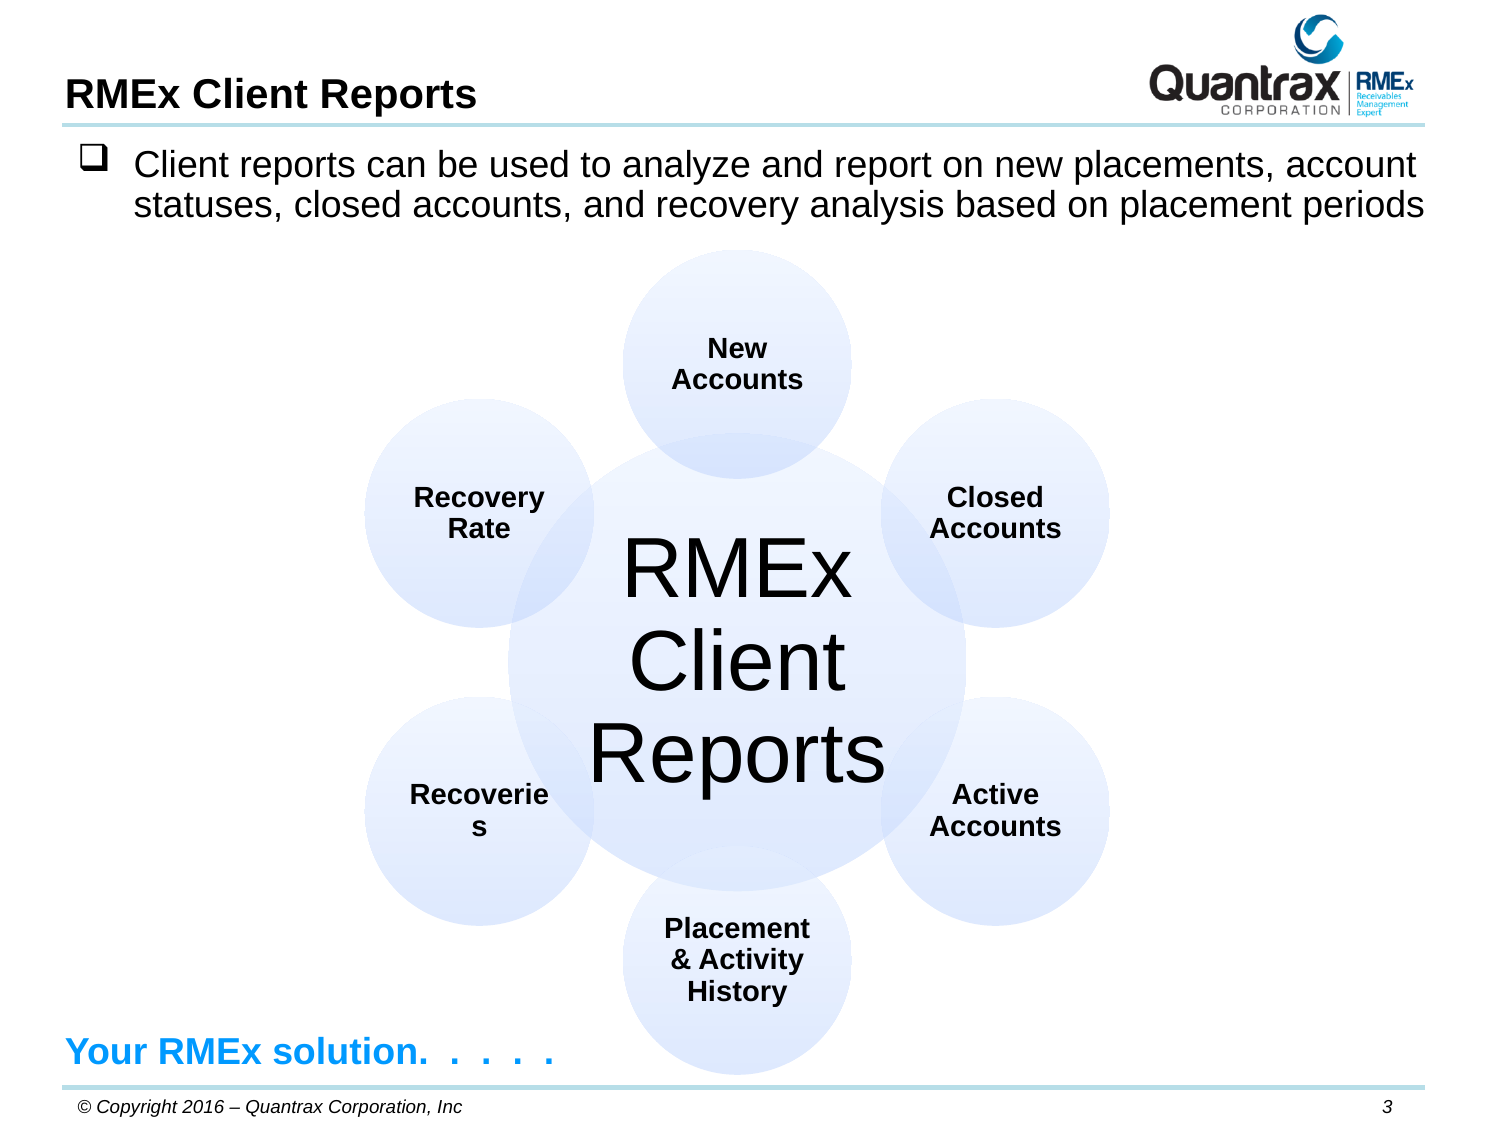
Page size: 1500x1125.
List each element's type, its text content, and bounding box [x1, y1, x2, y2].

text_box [62, 249, 1413, 1076]
text_box Your RMEx solution. . . . . [50, 1024, 825, 1088]
text_box Client reports can be used to analyze and report on new placements, account statuses, closed accounts, and recovery analysis based on placement periods [62, 137, 1463, 313]
picture [1149, 12, 1414, 118]
text_box RMEx Client Reports [50, 59, 1150, 125]
